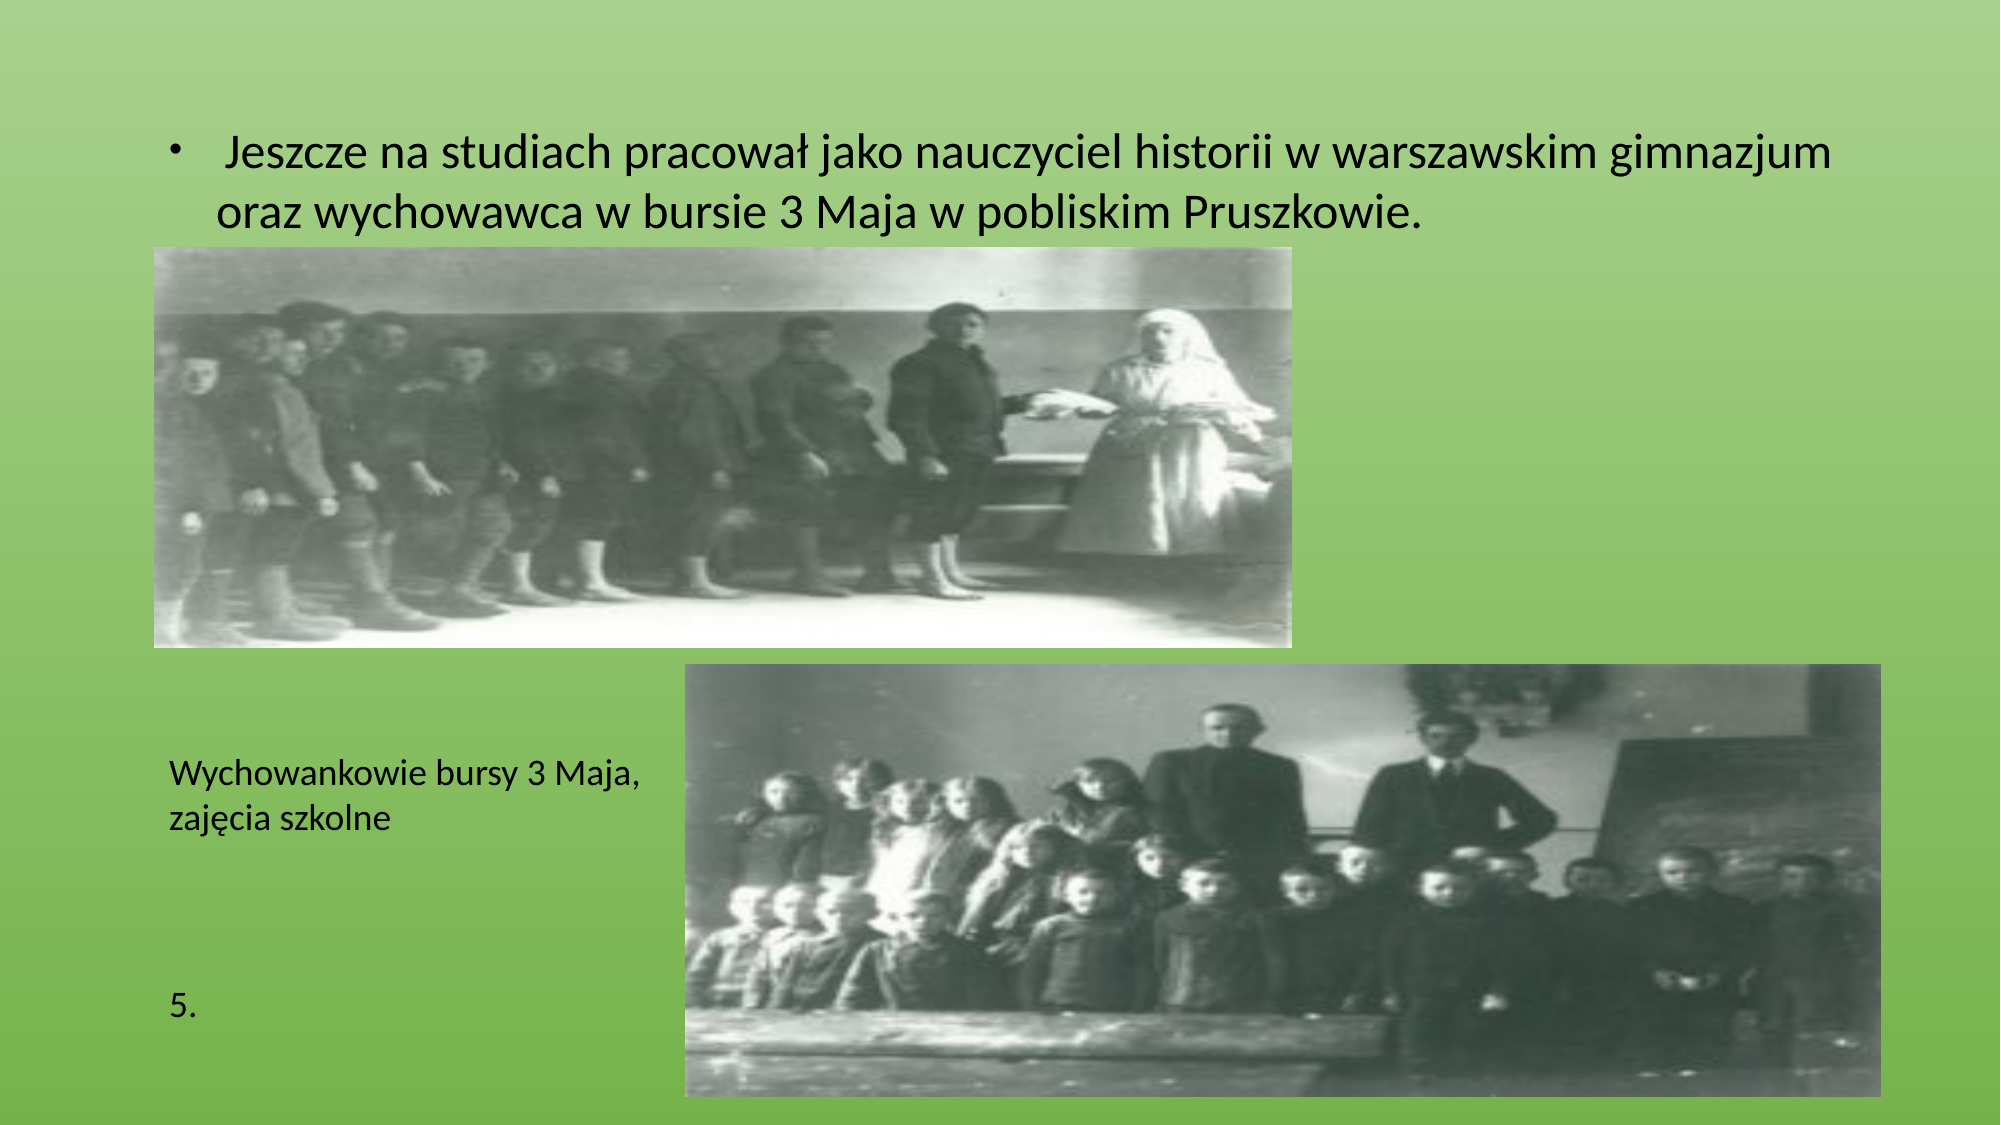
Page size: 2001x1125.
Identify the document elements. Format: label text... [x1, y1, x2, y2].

text_box Jeszcze na studiach pracował jako nauczyciel historii w warszawskim gimnazjum oraz wychowawca w bursie 3 Maja w pobliskim Pruszkowie. [154, 110, 1937, 246]
picture [685, 664, 1881, 1097]
text_box Wychowankowie bursy 3 Maja, zajęcia szkolne [154, 740, 685, 846]
picture [154, 247, 1292, 648]
text_box 5. [154, 972, 225, 1033]
